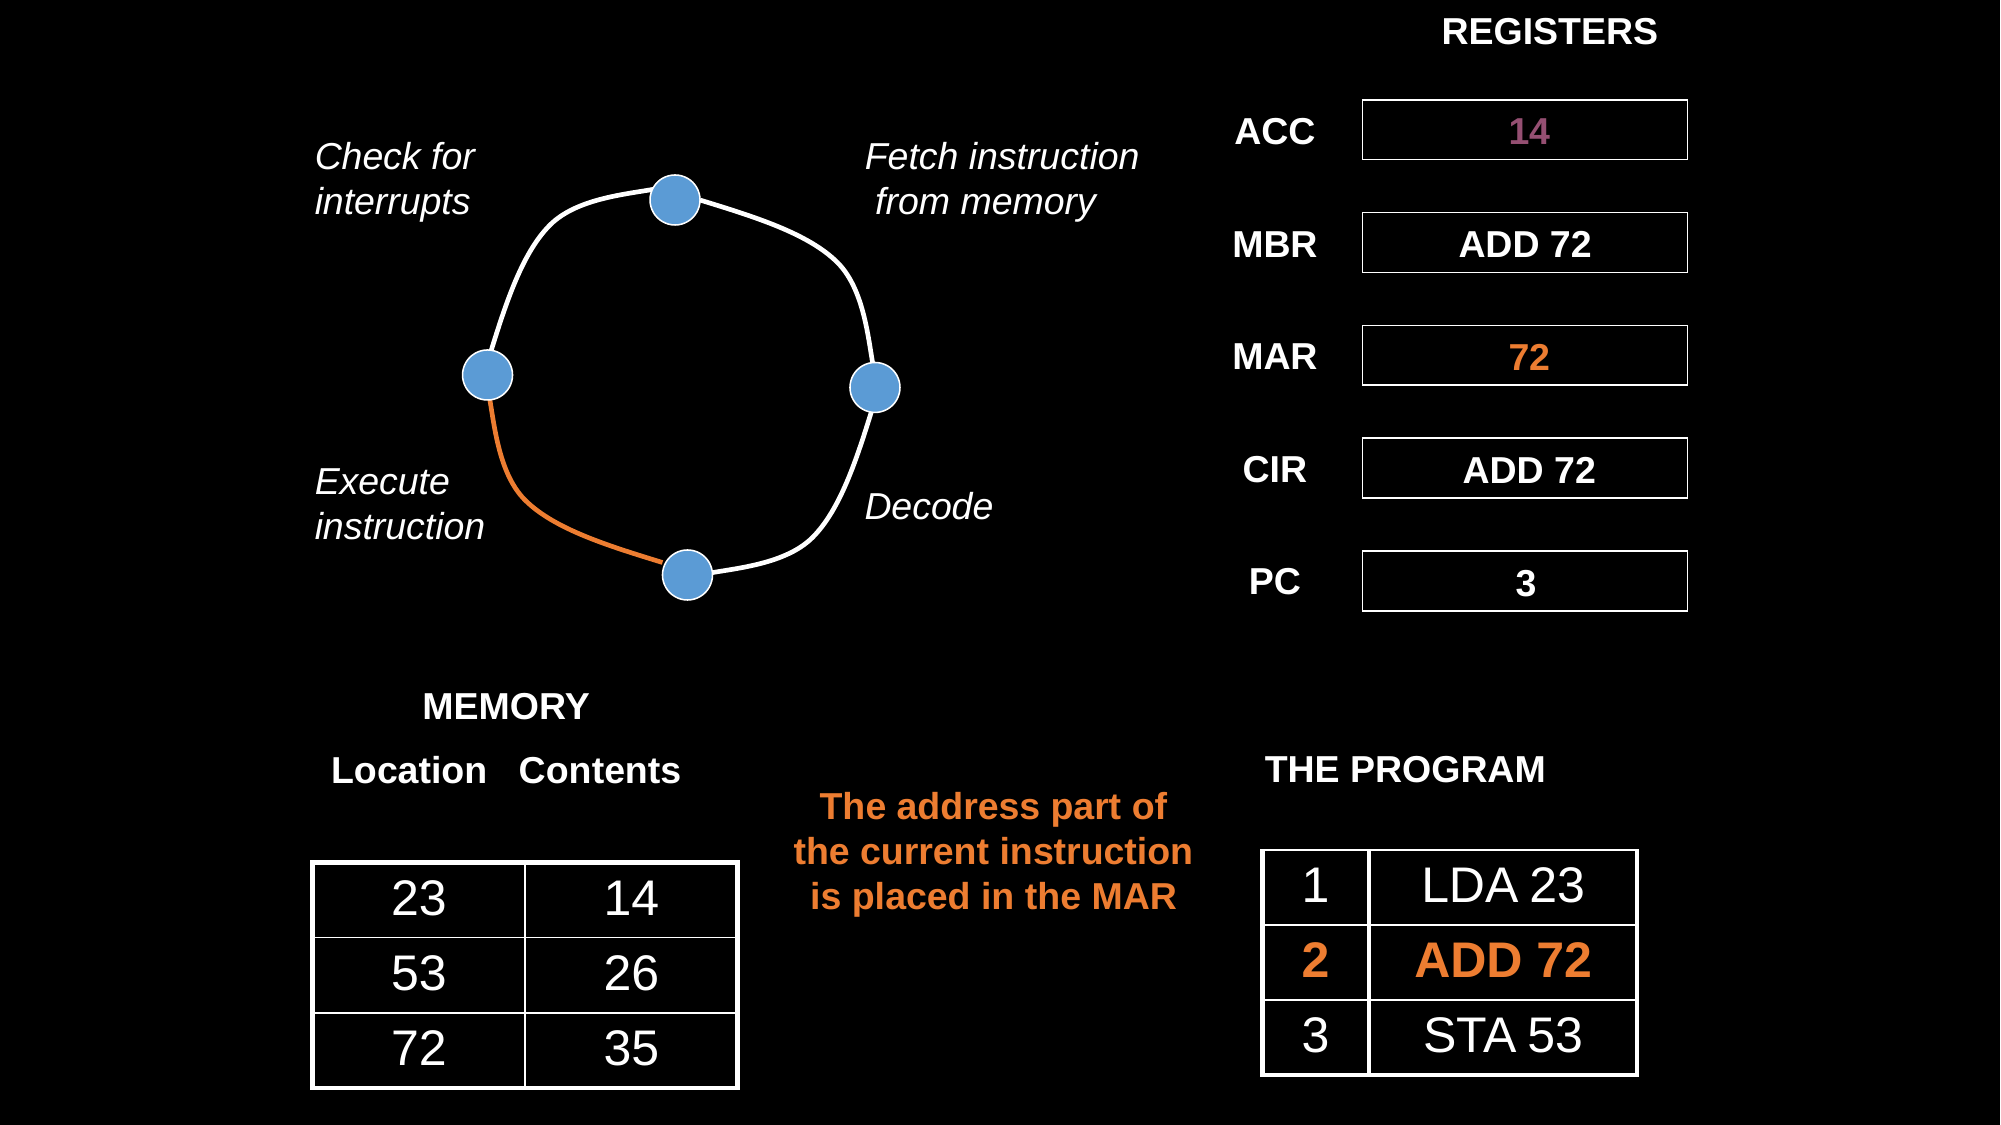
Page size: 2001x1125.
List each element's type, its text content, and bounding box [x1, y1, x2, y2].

table_cell 2 [1265, 926, 1367, 999]
text_box Fetch instruction from memory [849, 124, 1175, 230]
text_box The address part of the current instruction is placed in the MAR [774, 774, 1213, 925]
text_box [711, 411, 872, 573]
text_box 3 [1362, 551, 1688, 611]
text_box [849, 362, 901, 413]
table_header 14 [526, 865, 735, 937]
text_box Execute instruction [300, 449, 575, 555]
text_box ADD 72 [1362, 212, 1688, 273]
text_box PC [1199, 549, 1350, 610]
text_box CIR [1199, 437, 1350, 498]
text_box [575, 475, 663, 563]
text_box THE PROGRAM [1250, 737, 1675, 798]
text_box [462, 349, 513, 400]
text_box 14 [1362, 99, 1688, 160]
text_box ADD 72 [1362, 438, 1688, 498]
table_cell ADD 72 [1371, 926, 1635, 999]
table_cell STA 53 [1371, 1001, 1635, 1073]
text_box MEMORY Location Contents [249, 674, 763, 799]
text_box ACC [1199, 99, 1350, 160]
table_header LDA 23 [1371, 851, 1635, 924]
text_box MAR [1199, 324, 1350, 385]
text_box [491, 189, 652, 352]
text_box [489, 398, 549, 449]
table_header 1 [1265, 851, 1367, 924]
table_cell 3 [1265, 1001, 1367, 1073]
text_box MBR [1199, 212, 1350, 273]
table_cell 35 [526, 1014, 735, 1086]
table_cell 26 [526, 938, 735, 1012]
table_cell 72 [315, 1014, 524, 1086]
text_box [662, 549, 713, 601]
table_header 23 [315, 865, 524, 937]
text_box 72 [1362, 325, 1688, 386]
text_box [700, 200, 873, 365]
text_box Check for interrupts [300, 124, 575, 230]
text_box Decode [849, 474, 1138, 535]
text_box REGISTERS [1350, 0, 1750, 60]
table_cell 53 [315, 938, 524, 1012]
text_box [650, 174, 701, 225]
